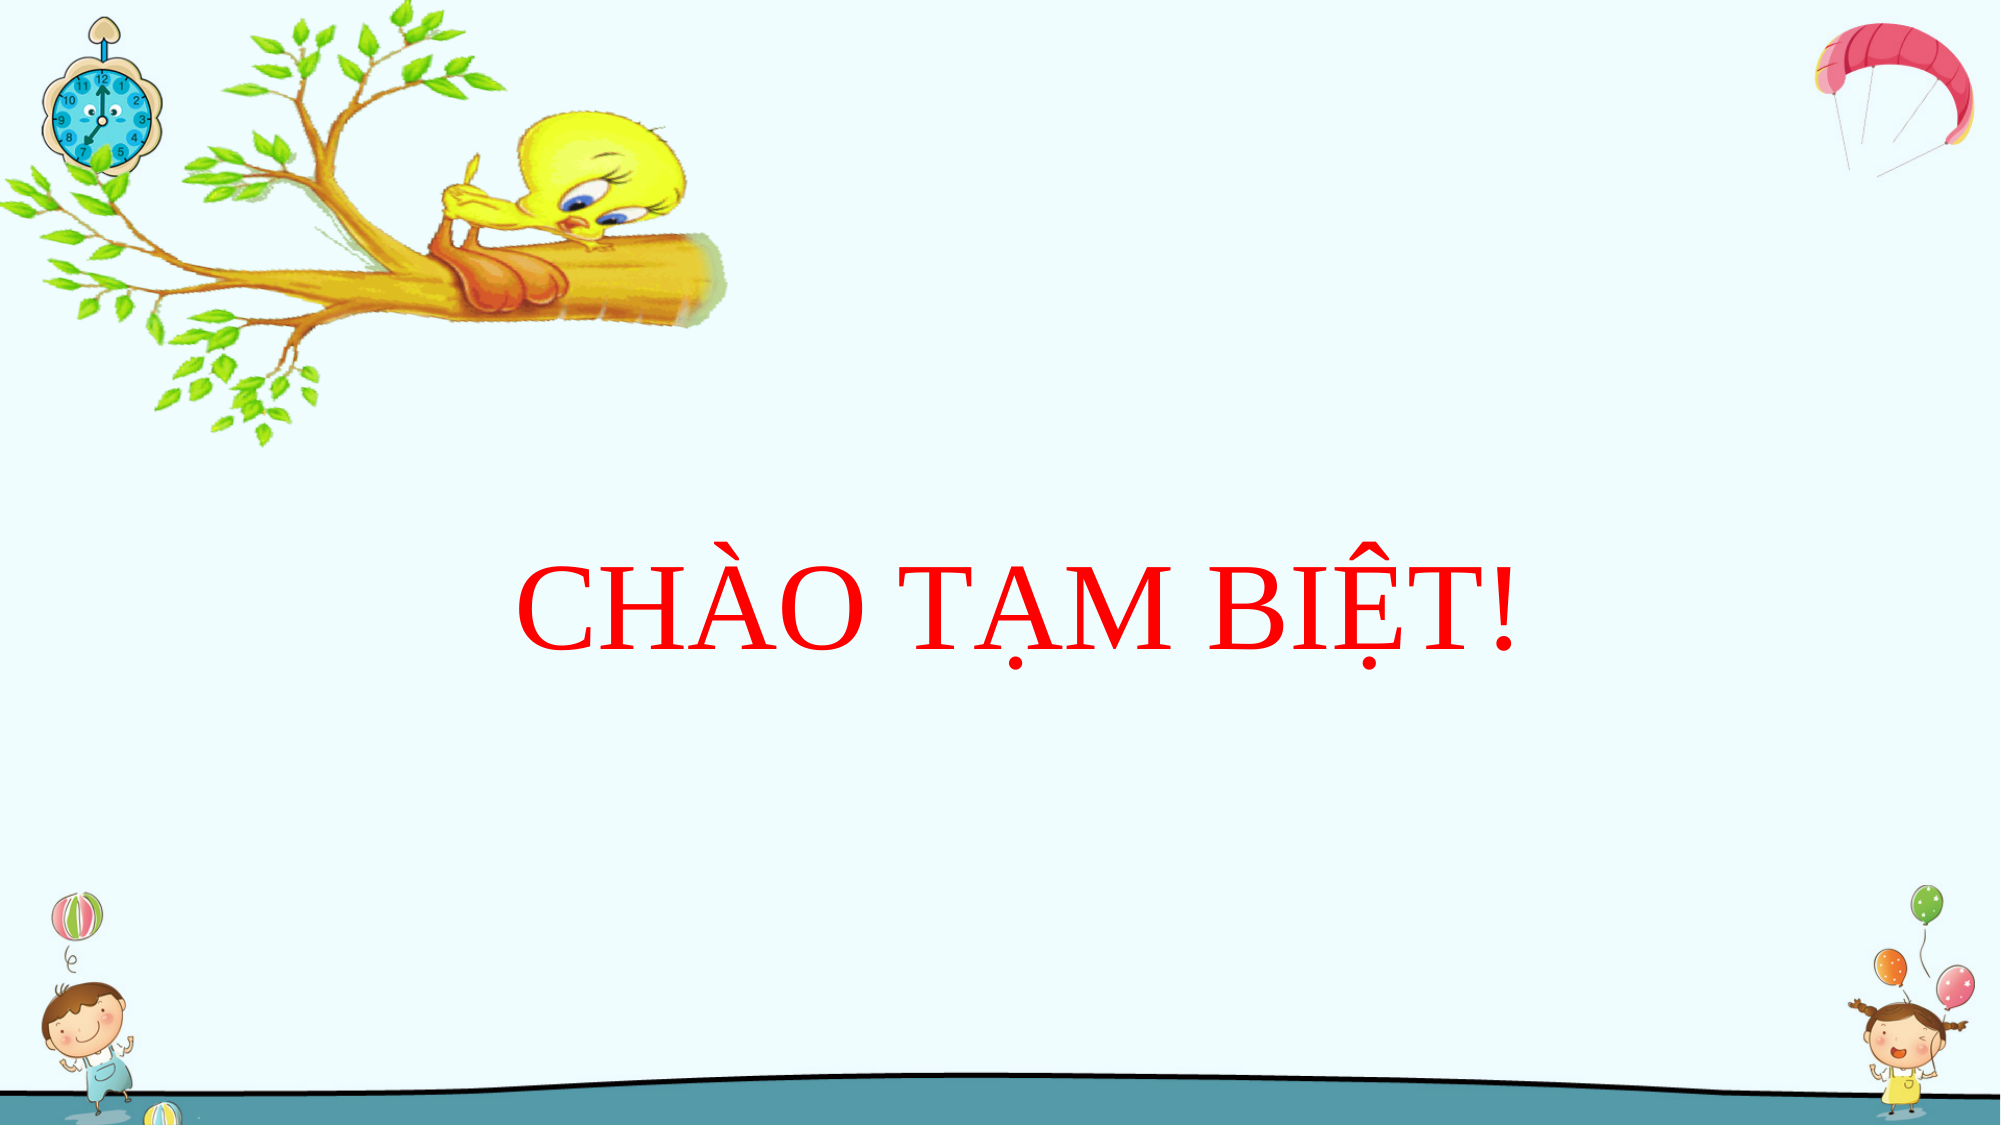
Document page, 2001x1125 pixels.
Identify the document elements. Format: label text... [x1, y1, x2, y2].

picture [0, 0, 2001, 1125]
text_box CHÀO TẠM BIỆT! [499, 517, 1784, 682]
